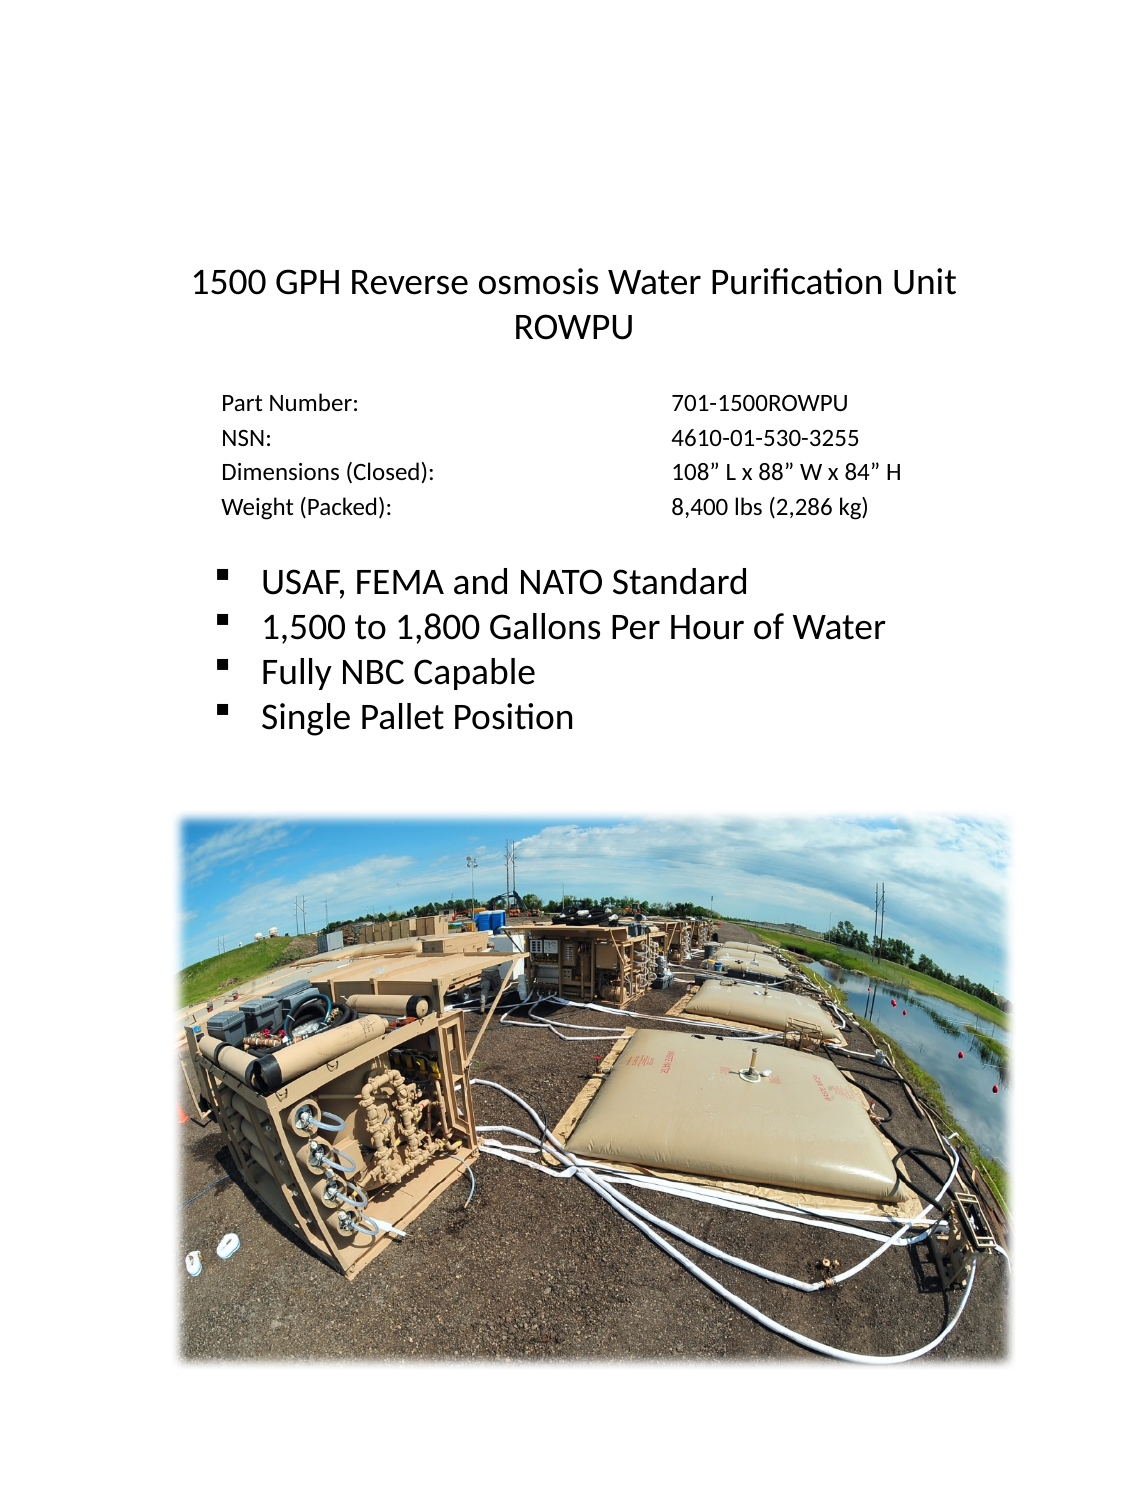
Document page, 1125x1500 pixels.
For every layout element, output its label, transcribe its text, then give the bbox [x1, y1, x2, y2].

text_box 1500 GPH Reverse osmosis Water Purification Unit ROWPU [105, 249, 1043, 400]
text_box Part Number: 701-1500ROWPU NSN: 4610-01-530-3255 Dimensions (Closed): 108” L x 88” W x 84” H Weight (Packed): 8,400 lbs (2,286 kg) [206, 374, 918, 528]
text_box USAF, FEMA and NATO Standard 1,500 to 1,800 Gallons Per Hour of Water Fully NBC Capable Single Pallet Position [199, 549, 925, 745]
picture [171, 809, 1016, 1370]
